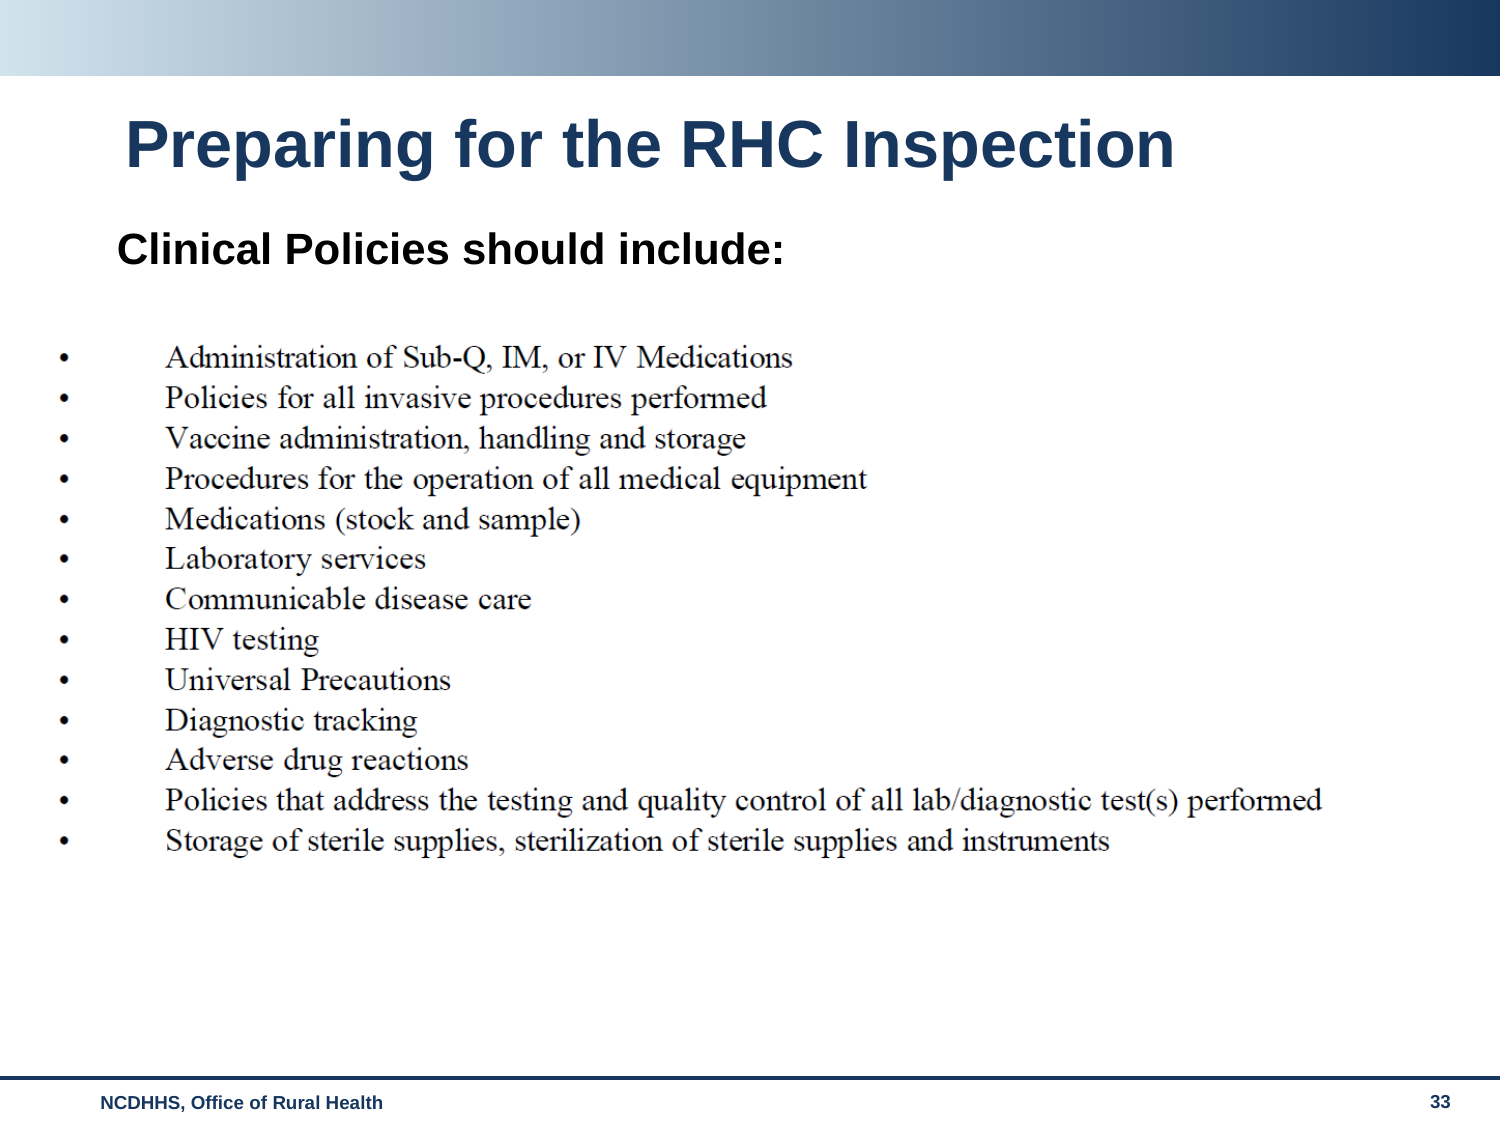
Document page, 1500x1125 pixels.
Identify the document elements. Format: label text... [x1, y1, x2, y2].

title Preparing for the RHC Inspection [110, 102, 1398, 193]
picture [51, 320, 1347, 884]
list Clinical Policies should include: [102, 219, 1398, 1024]
